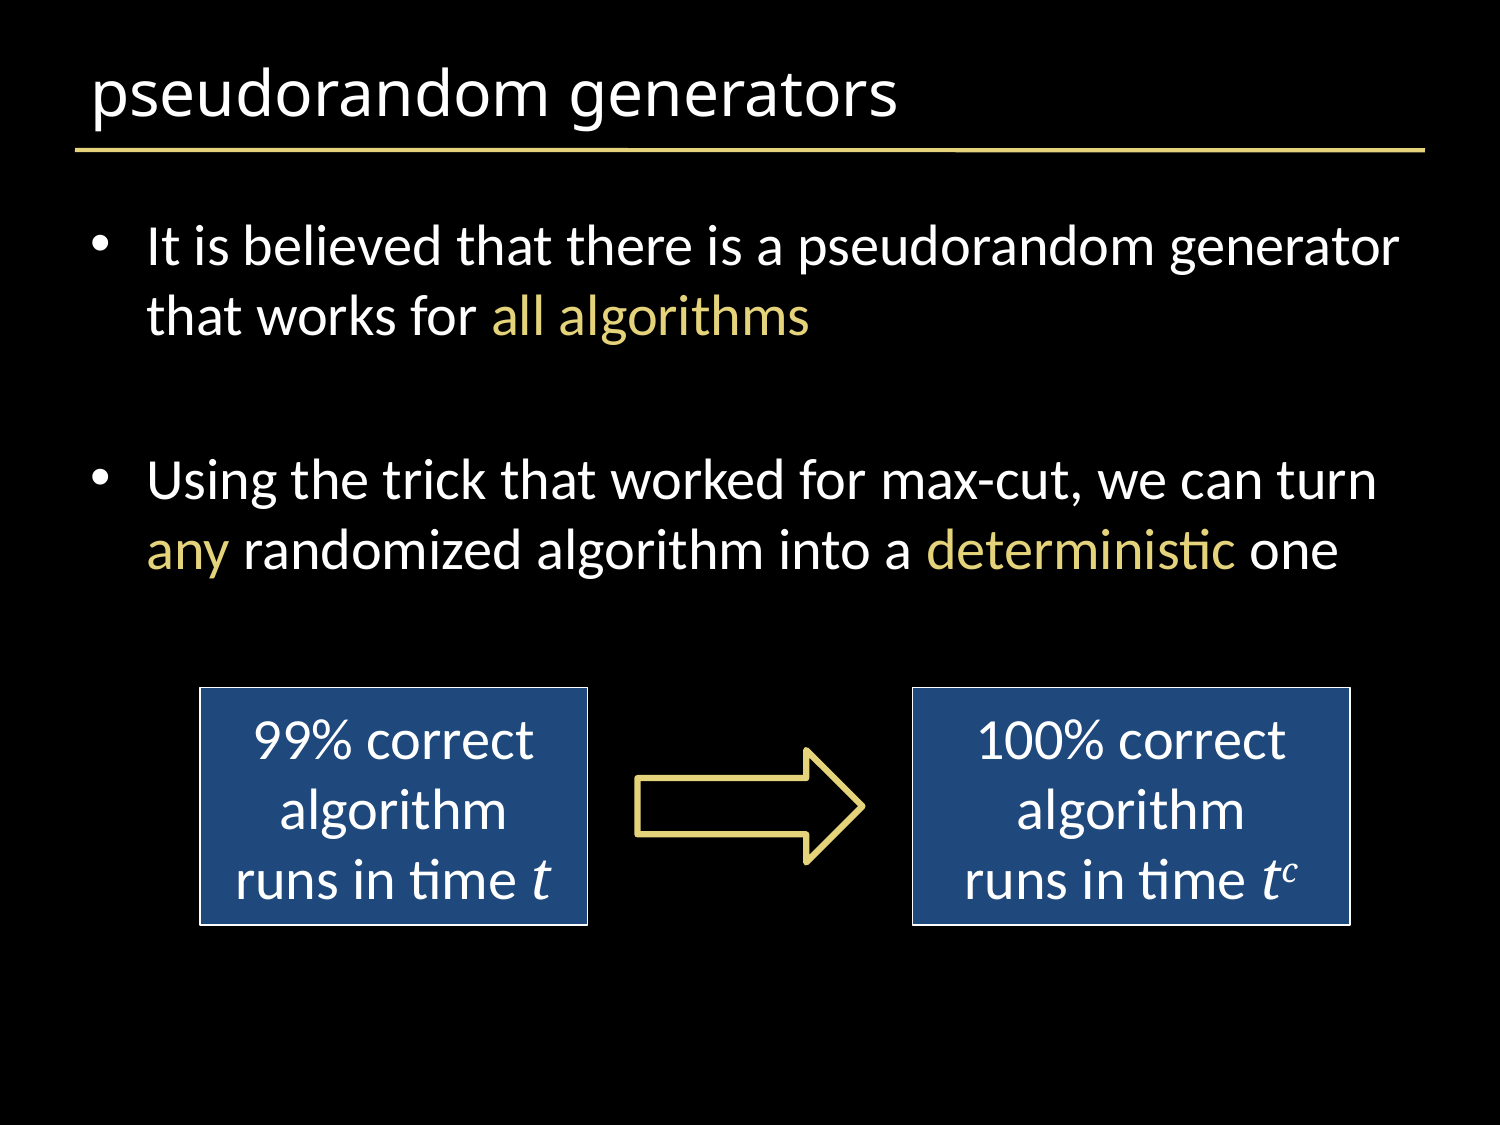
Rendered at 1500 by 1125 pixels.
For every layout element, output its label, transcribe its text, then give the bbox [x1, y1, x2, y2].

text_box 100% correct algorithm runs in time tc [912, 687, 1351, 926]
text_box 99% correct algorithm runs in time t [199, 687, 588, 926]
text_box [636, 749, 863, 864]
list It is believed that there is a pseudorandom generator that works for all algorithms Using the trick that worked for max-cut, we can turn any randomized algorithm into a deterministic one [74, 199, 1426, 663]
title pseudorandom generators [74, 44, 1426, 138]
